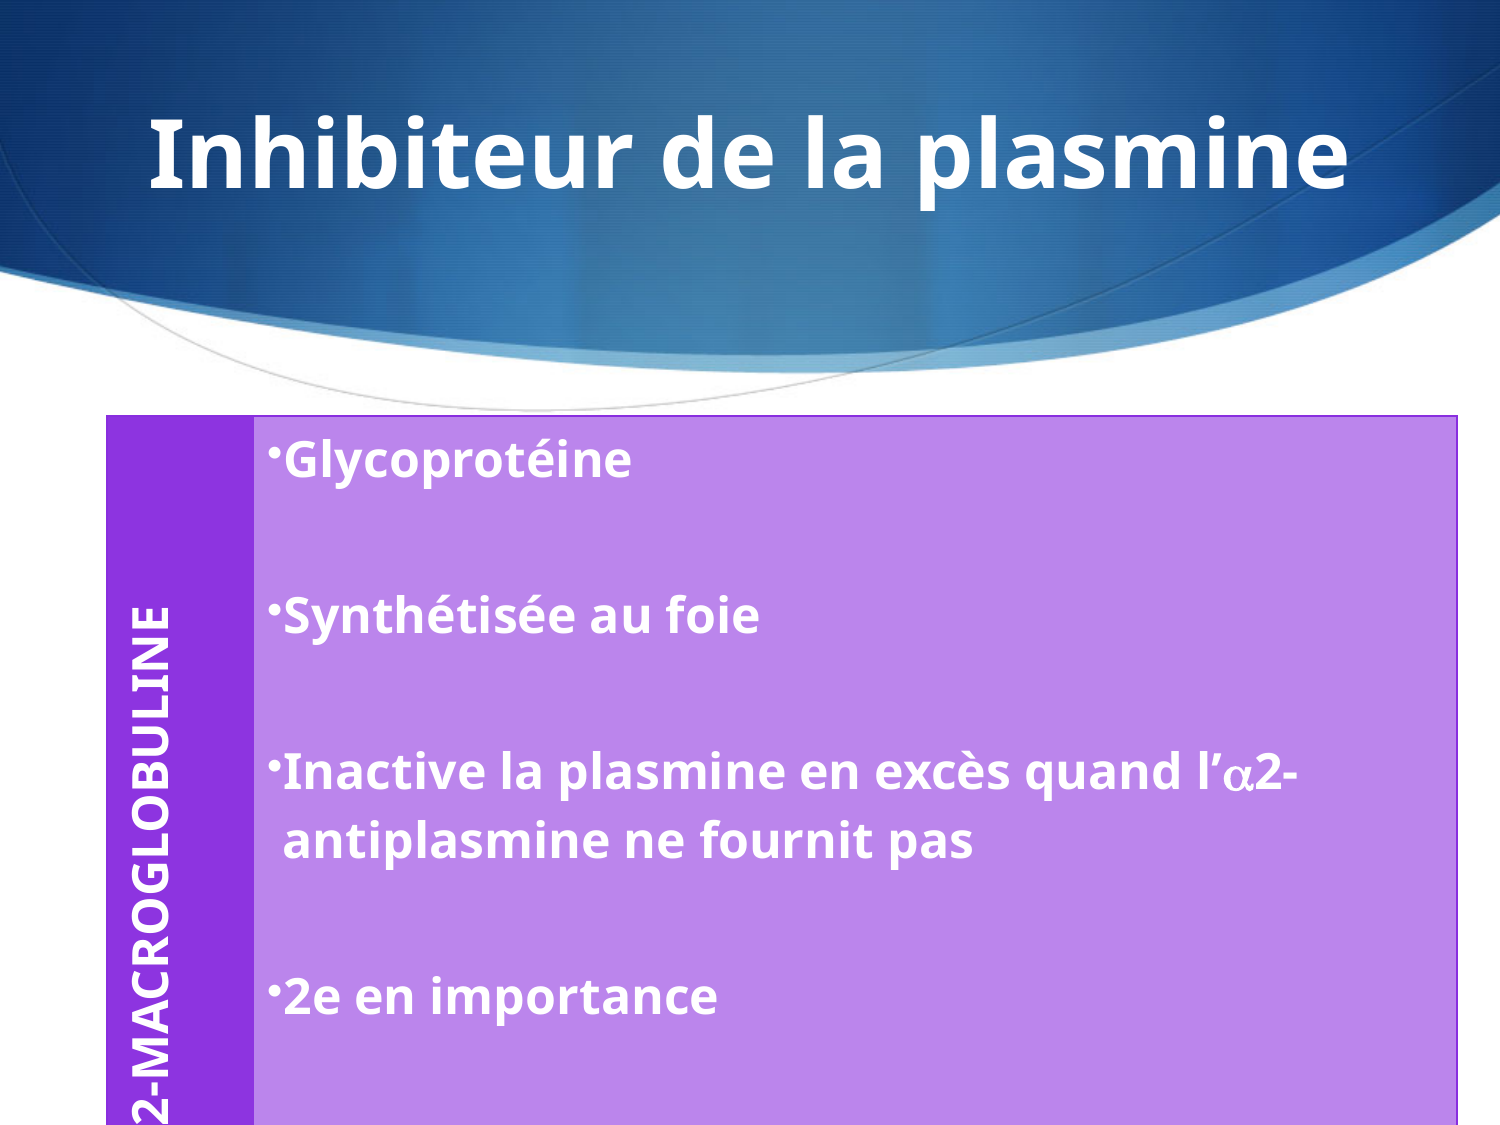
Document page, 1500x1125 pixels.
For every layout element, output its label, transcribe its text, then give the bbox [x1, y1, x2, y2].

picture [0, 0, 1500, 1125]
title Inhibiteur de la plasmine [75, 56, 1425, 245]
table_header Glycoprotéine Synthétisée au foie Inactive la plasmine en excès quand l’2-antiplasmine ne fournit pas 2e en importance [254, 417, 1456, 1125]
table_header α2-MACROGLOBULINE [108, 417, 254, 1125]
